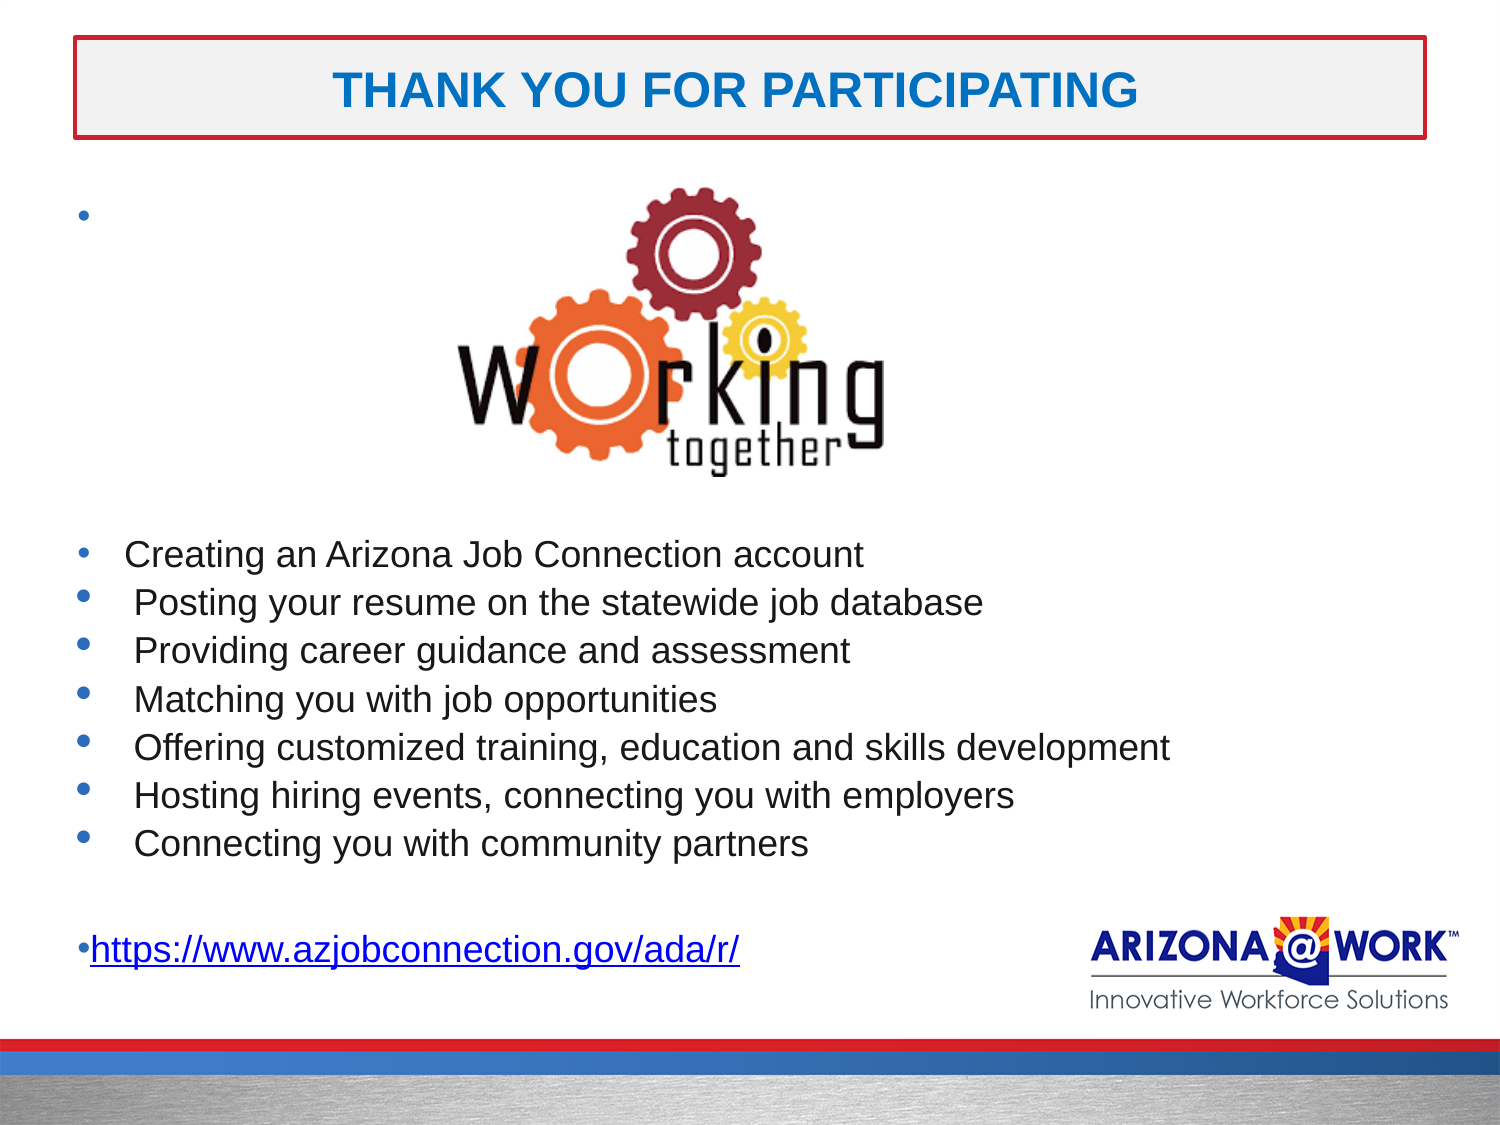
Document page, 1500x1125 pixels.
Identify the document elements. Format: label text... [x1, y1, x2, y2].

list Creating an Arizona Job Connection account Posting your resume on the statewide job database Providing career guidance and assessment Matching you with job opportunities Offering customized training, education and skills development Hosting hiring events, connecting you with employers Connecting you with community partners https://www.azjobconnection.gov/ada/r/ [62, 187, 1413, 938]
title Thank you for participating [73, 35, 1427, 140]
picture [0, 0, 1500, 1125]
